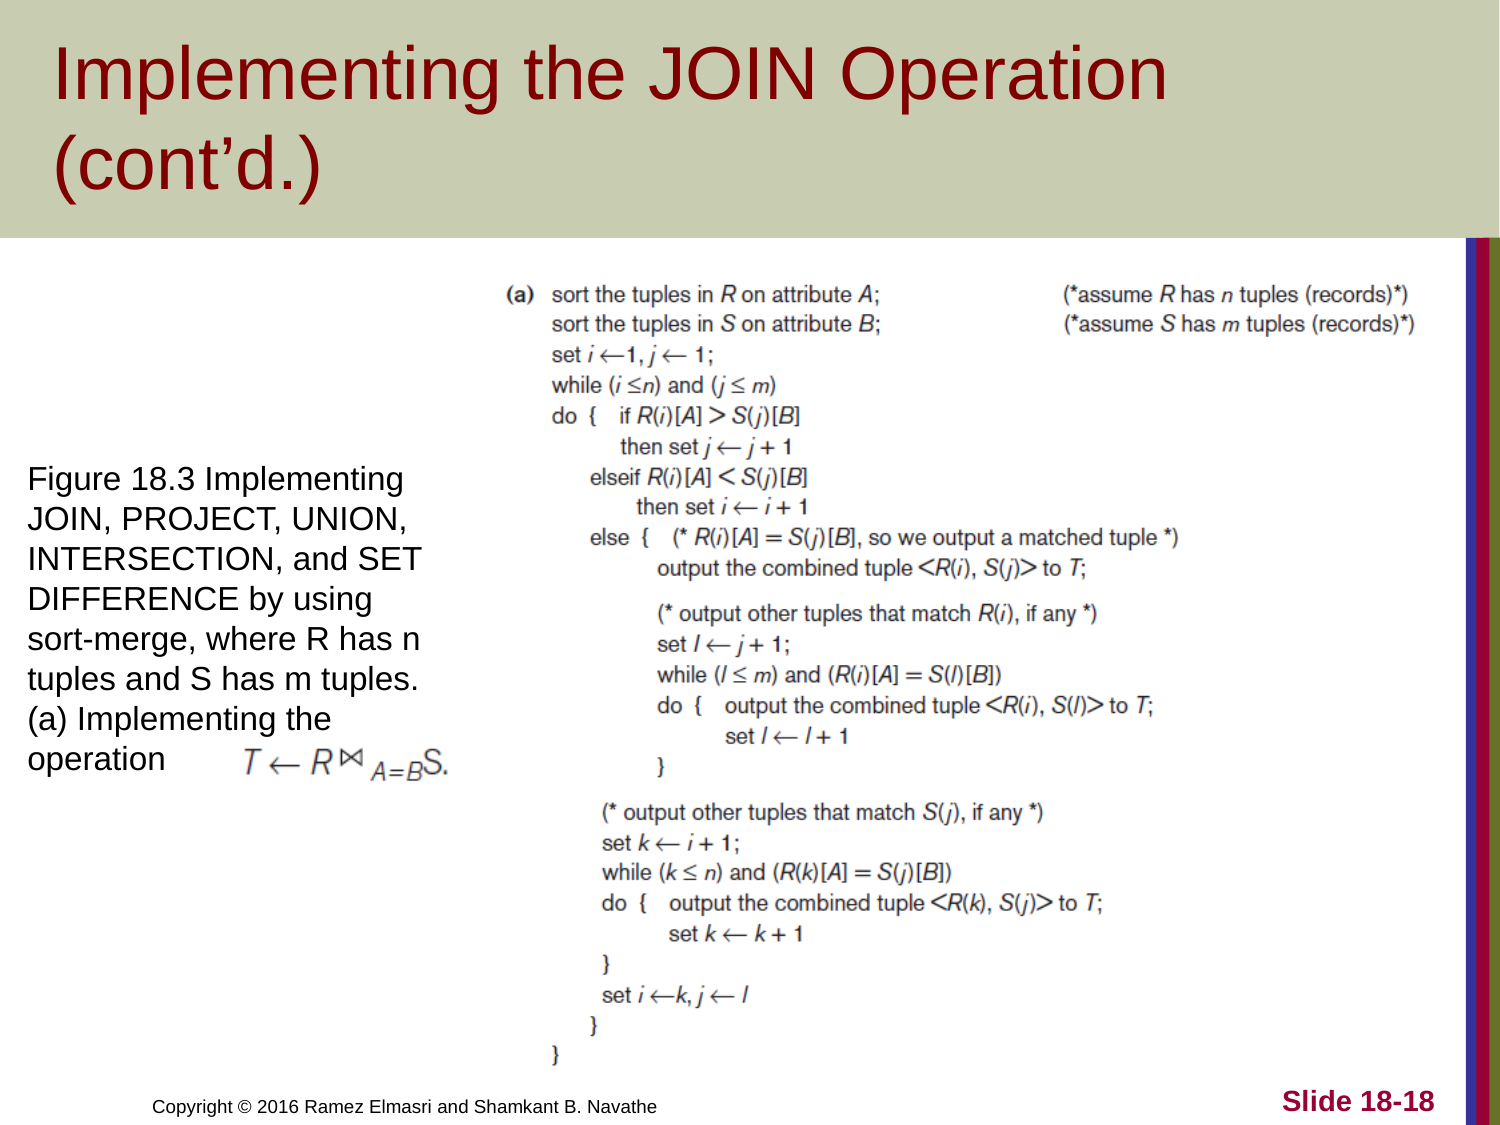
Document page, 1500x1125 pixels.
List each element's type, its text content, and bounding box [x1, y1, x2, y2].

text_box Figure 18.3 Implementing JOIN, PROJECT, UNION, INTERSECTION, and SET DIFFERENCE by using sort-merge, where R has n tuples and S has m tuples. (a) Implementing the operation [12, 449, 438, 785]
slide_number Slide 18-18 [1137, 1049, 1451, 1125]
picture [231, 738, 451, 789]
picture [487, 277, 1425, 1071]
title Implementing the JOIN Operation (cont’d.) [37, 49, 1317, 213]
